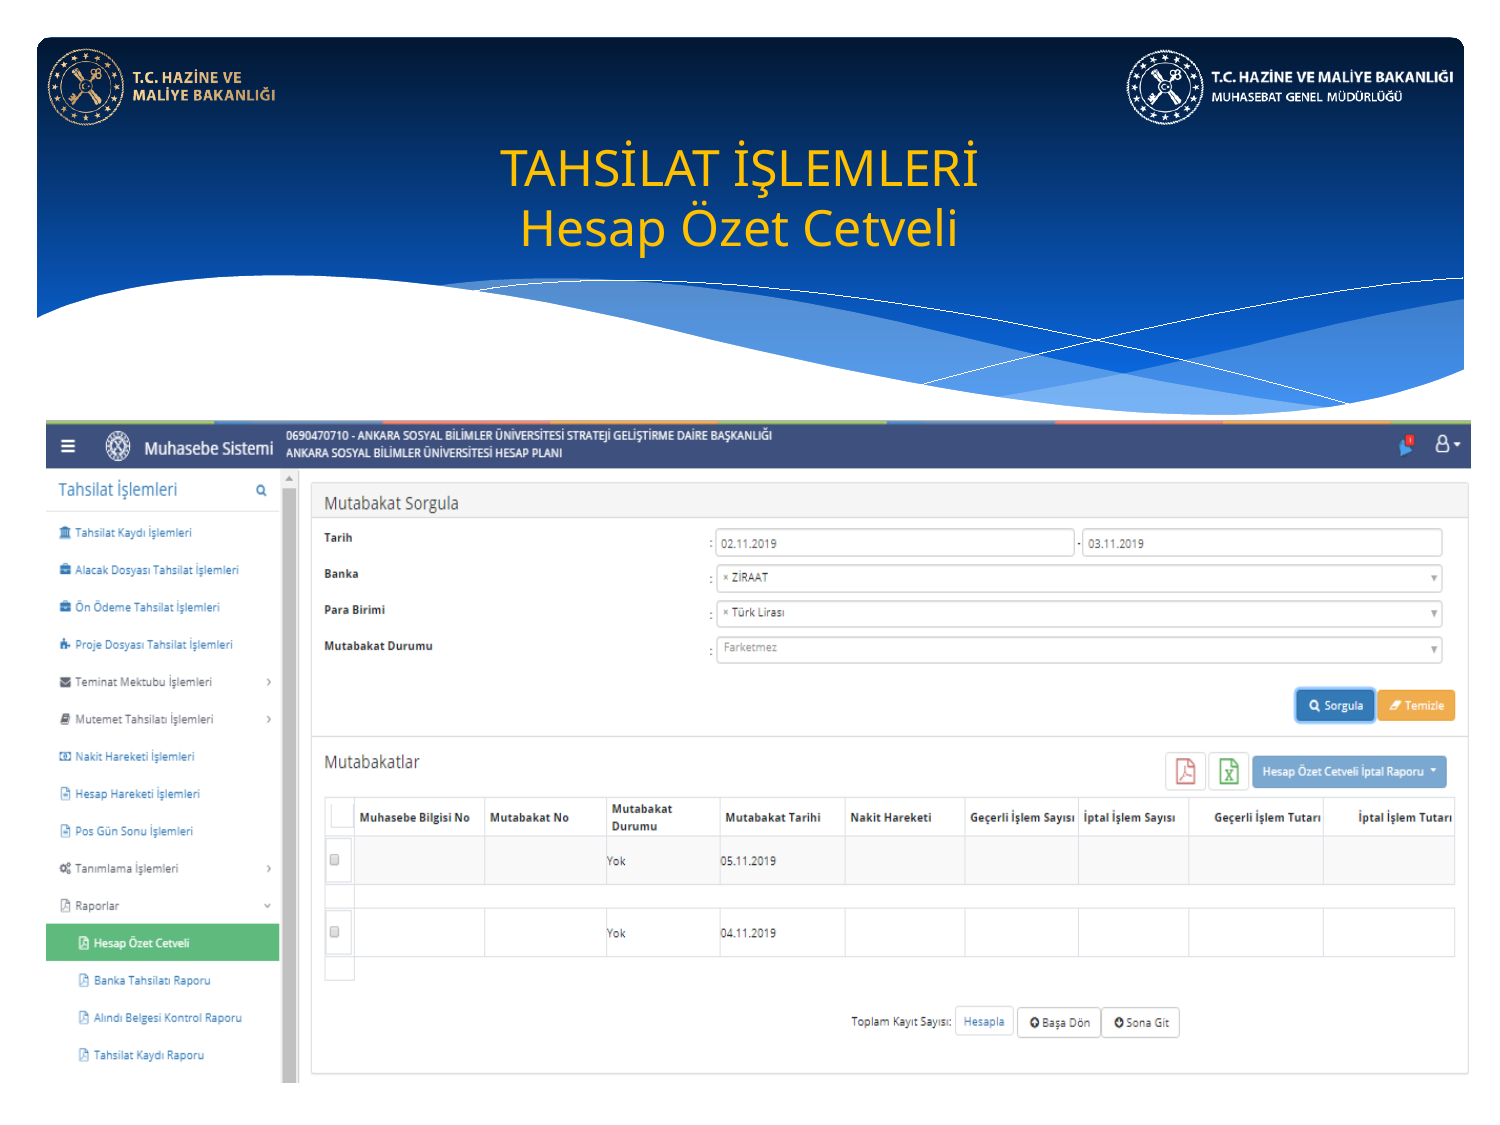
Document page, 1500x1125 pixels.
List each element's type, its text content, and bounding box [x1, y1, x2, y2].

picture [1124, 46, 1460, 128]
picture [46, 46, 275, 127]
title TAHSİLAT İŞLEMLERİ Hesap Özet Cetveli [64, 101, 1415, 291]
picture [46, 420, 1471, 1083]
